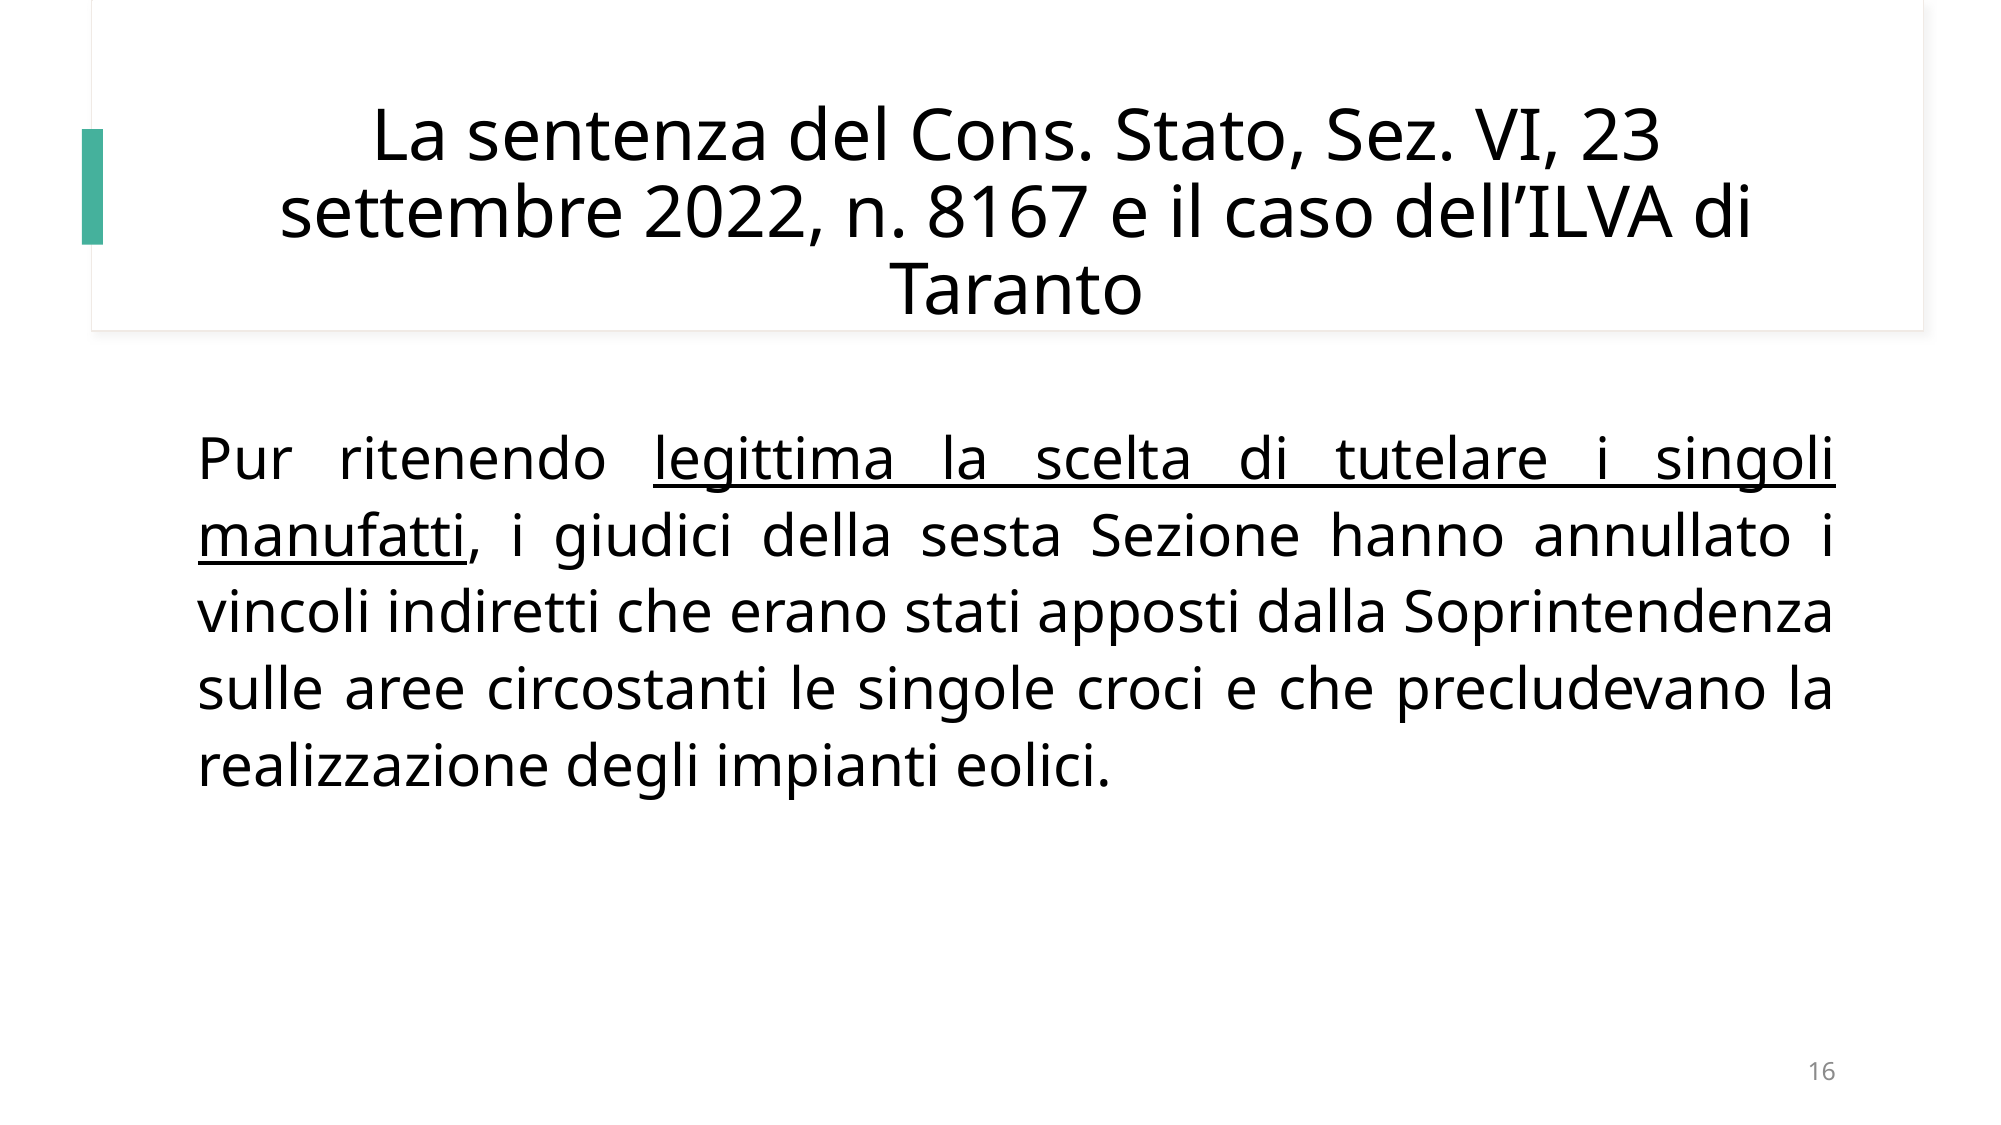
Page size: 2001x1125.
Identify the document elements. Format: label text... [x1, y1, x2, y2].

list Pur ritenendo legittima la scelta di tutelare i singoli manufatti, i giudici della sesta Sezione hanno annullato i vincoli indiretti che erano stati apposti dalla Soprintendenza sulle aree circostanti le singole croci e che precludevano la realizzazione degli impianti eolici. [183, 406, 1851, 1013]
slide_number 16 [1401, 1042, 1851, 1103]
title La sentenza del Cons. Stato, Sez. VI, 23 settembre 2022, n. 8167 e il caso dell’ILVA di Taranto [183, 90, 1851, 339]
